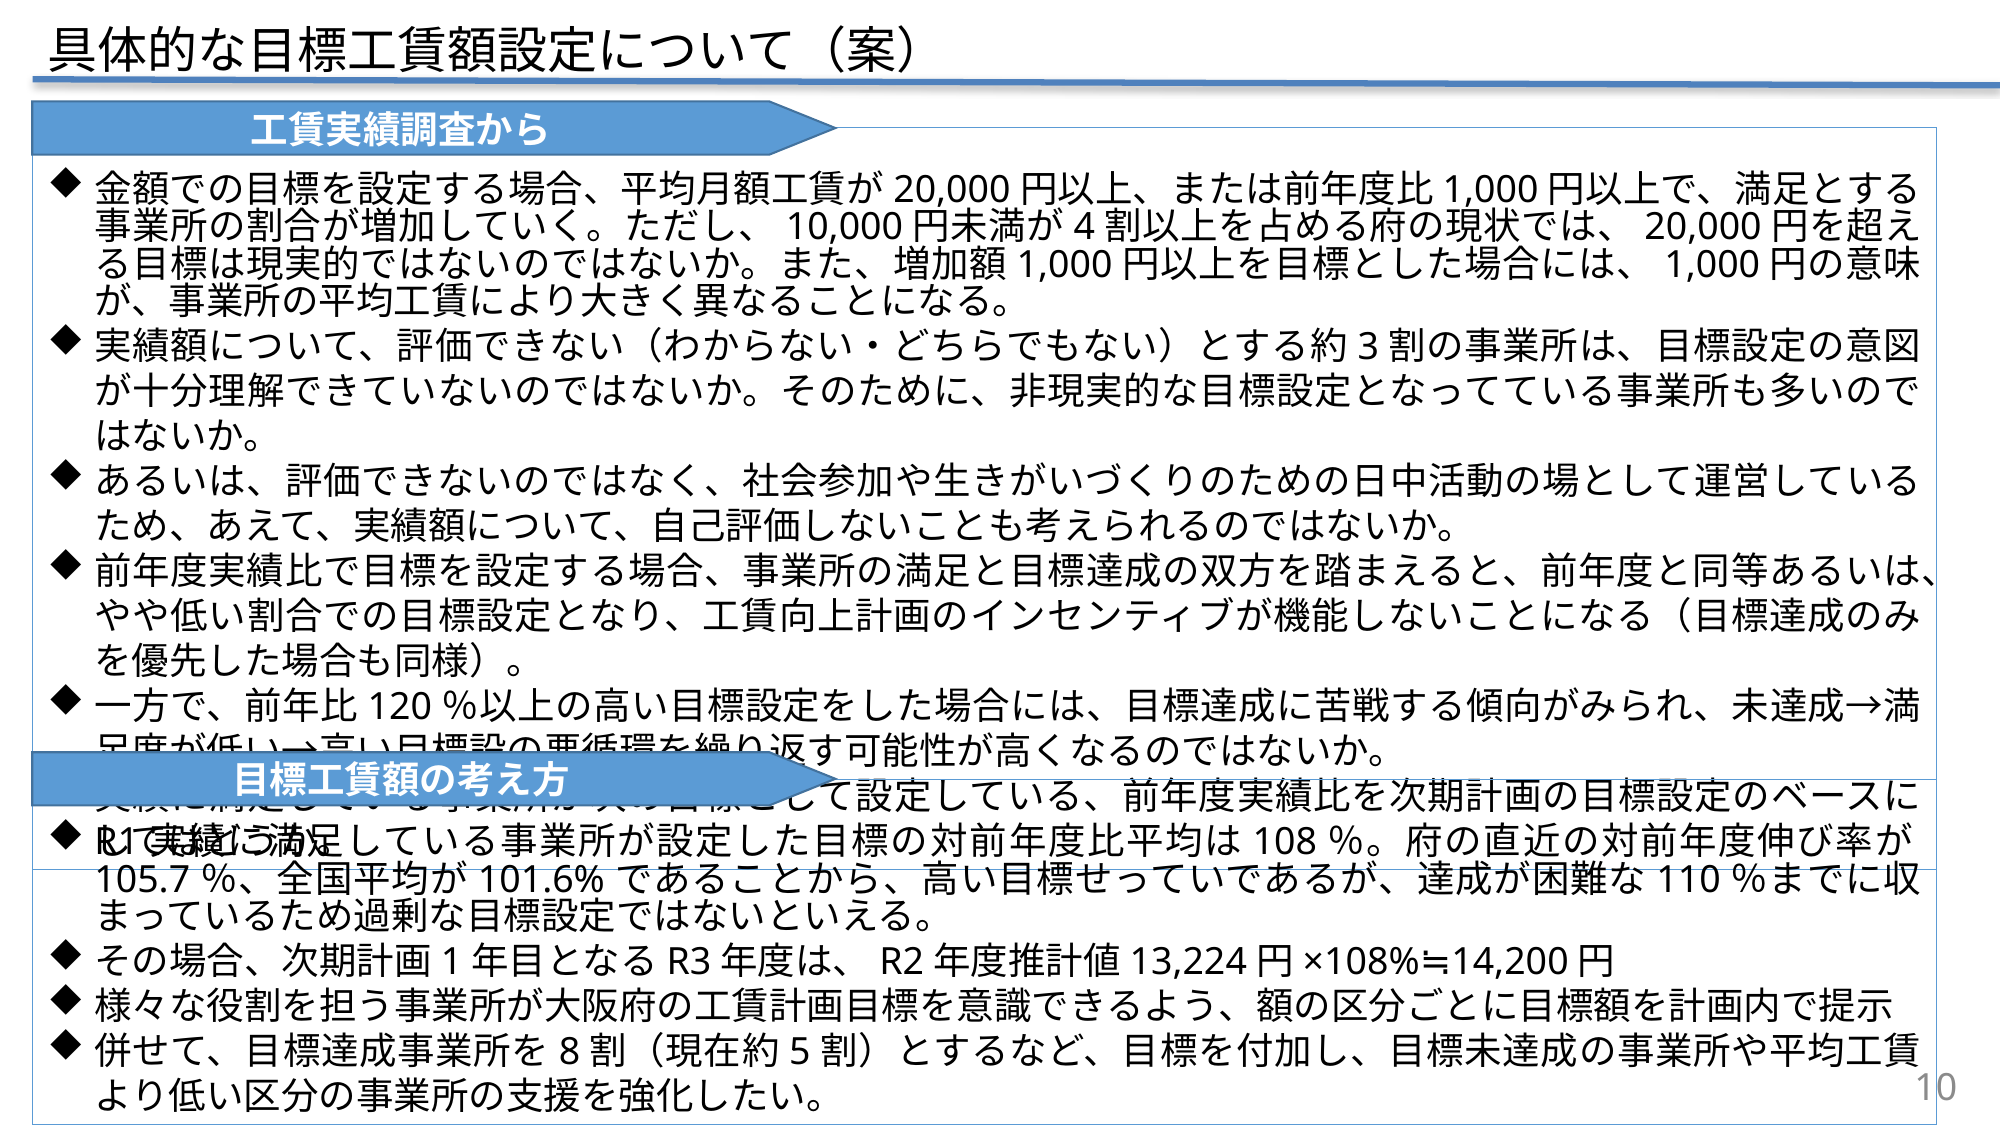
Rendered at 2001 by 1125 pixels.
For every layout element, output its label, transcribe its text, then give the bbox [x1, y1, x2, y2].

text_box R1実績に満足している事業所が設定した目標の対前年度比平均は108％。府の直近の対前年度伸び率が105.7％、全国平均が101.6%であることから、高い目標せっていであるが、達成が困難な110％までに収まっているため過剰な目標設定ではないといえる。 その場合、次期計画1年目となるR3年度は、R2年度推計値13,224円×108%≒14,200円 様々な役割を担う事業所が大阪府の工賃計画目標を意識できるよう、額の区分ごとに目標額を計画内で提示 併せて、目標達成事業所を8割（現在約5割）とするなど、目標を付加し、目標未達成の事業所や平均工賃より低い区分の事業所の支援を強化したい。 [32, 779, 1937, 1125]
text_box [32, 10, 2000, 87]
text_box 目標工賃額の考え方 [31, 751, 839, 807]
text_box 金額での目標を設定する場合、平均月額工賃が20,000円以上、または前年度比1,000円以上で、満足とする事業所の割合が増加していく。ただし、10,000円未満が4割以上を占める府の現状では、20,000円を超える目標は現実的ではないのではないか。また、増加額1,000円以上を目標とした場合には、1,000円の意味が、事業所の平均工賃により大きく異なることになる。 実績額について、評価できない（わからない・どちらでもない）とする約3割の事業所は、目標設定の意図が十分理解できていないのではないか。そのために、非現実的な目標設定となってている事業所も多いのではないか。 あるいは、評価できないのではなく、社会参加や生きがいづくりのための日中活動の場として運営しているため、あえて、実績額について、自己評価しないことも考えられるのではないか。 前年度実績比で目標を設定する場合、事業所の満足と目標達成の双方を踏まえると、前年度と同等あるいは、やや低い割合での目標設定となり、工賃向上計画のインセンティブが機能しないことになる（目標達成のみを優先した場合も同様）。 一方で、前年比120％以上の高い目標設定をした場合には、目標達成に苦戦する傾向がみられ、未達成→満足度が低い→高い目標設の悪循環を繰り返す可能性が高くなるのではないか。 実績に満足している事業所が次の目標として設定している、前年度実績比を次期計画の目標設定のベースにしてはどうか。 [32, 127, 1937, 779]
slide_number 10 [1522, 1058, 1973, 1119]
text_box 工賃実績調査から [31, 100, 839, 156]
